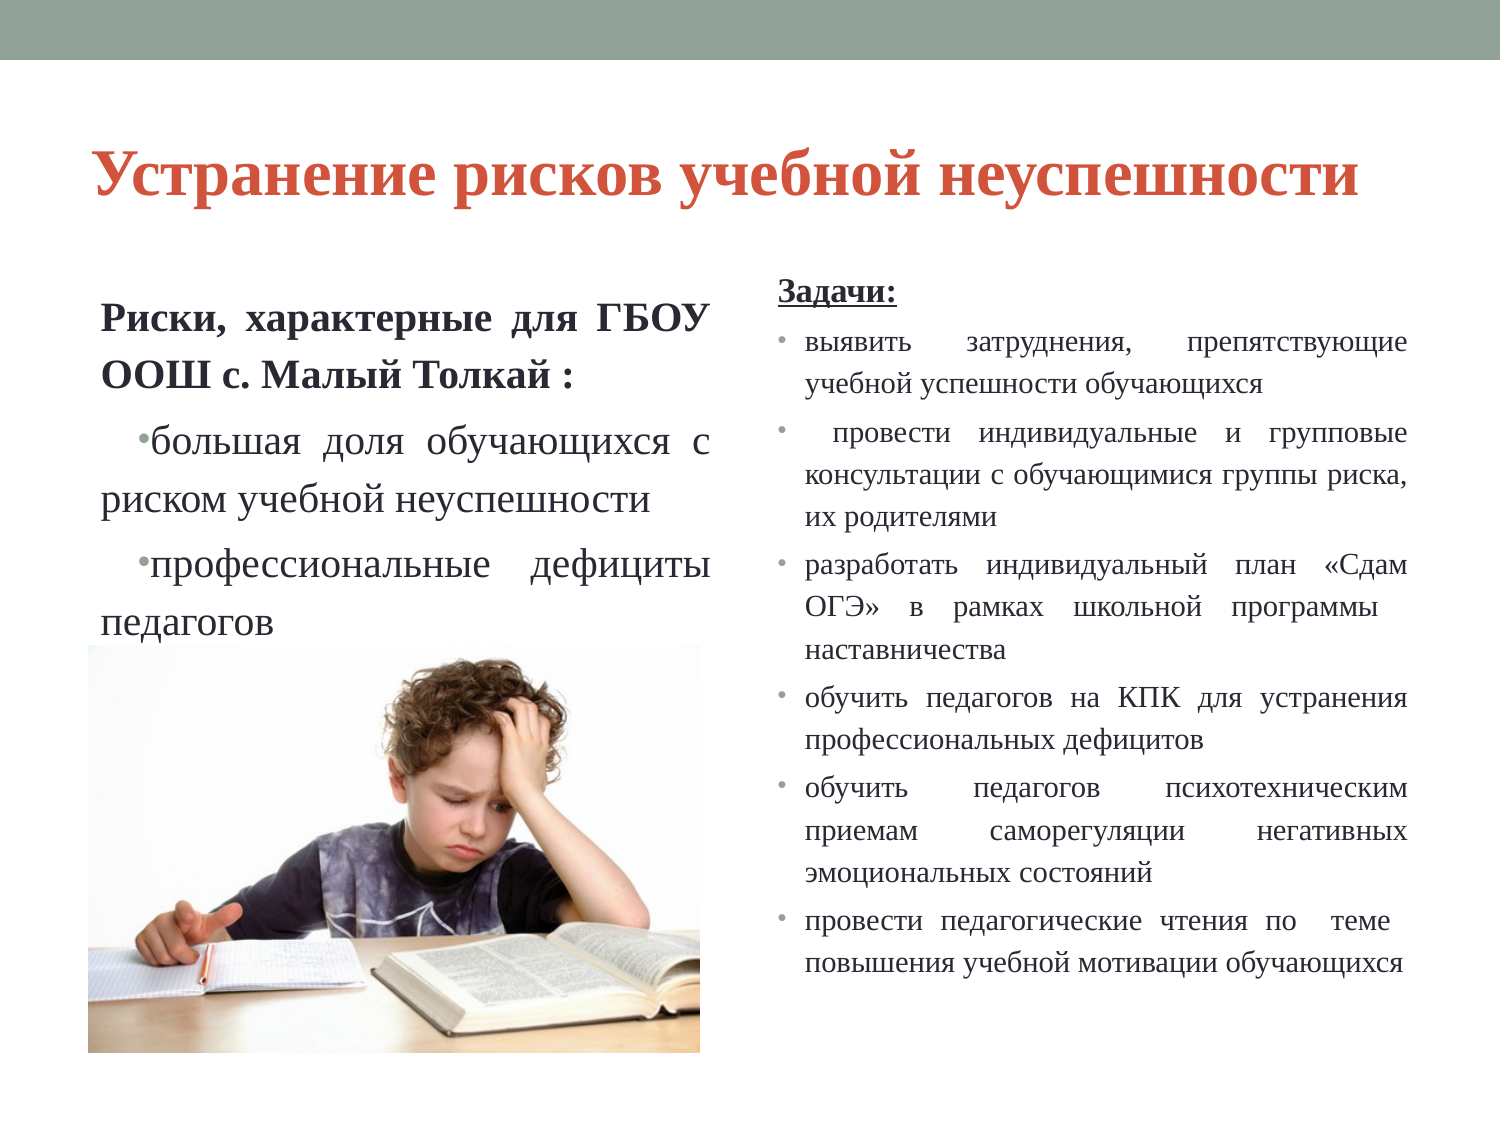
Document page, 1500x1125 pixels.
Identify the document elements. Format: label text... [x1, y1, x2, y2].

list Риски, характерные для ГБОУ ООШ с. Малый Толкай : большая доля обучающихся с риском учебной неуспешности профессиональные дефициты педагогов [75, 274, 738, 1049]
title Устранение рисков учебной неуспешности [75, 87, 1425, 250]
list Задачи: выявить затруднения, препятствующие учебной успешности обучающихся провести индивидуальные и групповые консультации с обучающимися группы риска, их родителями разработать индивидуальный план «Сдам ОГЭ» в рамках школьной программы наставничества обучить педагогов на КПК для устранения профессиональных дефицитов обучить педагогов психотехническим приемам саморегуляции негативных эмоциональных состояний провести педагогические чтения по теме повышения учебной мотивации обучающихся [762, 231, 1425, 1049]
picture [88, 644, 700, 1053]
